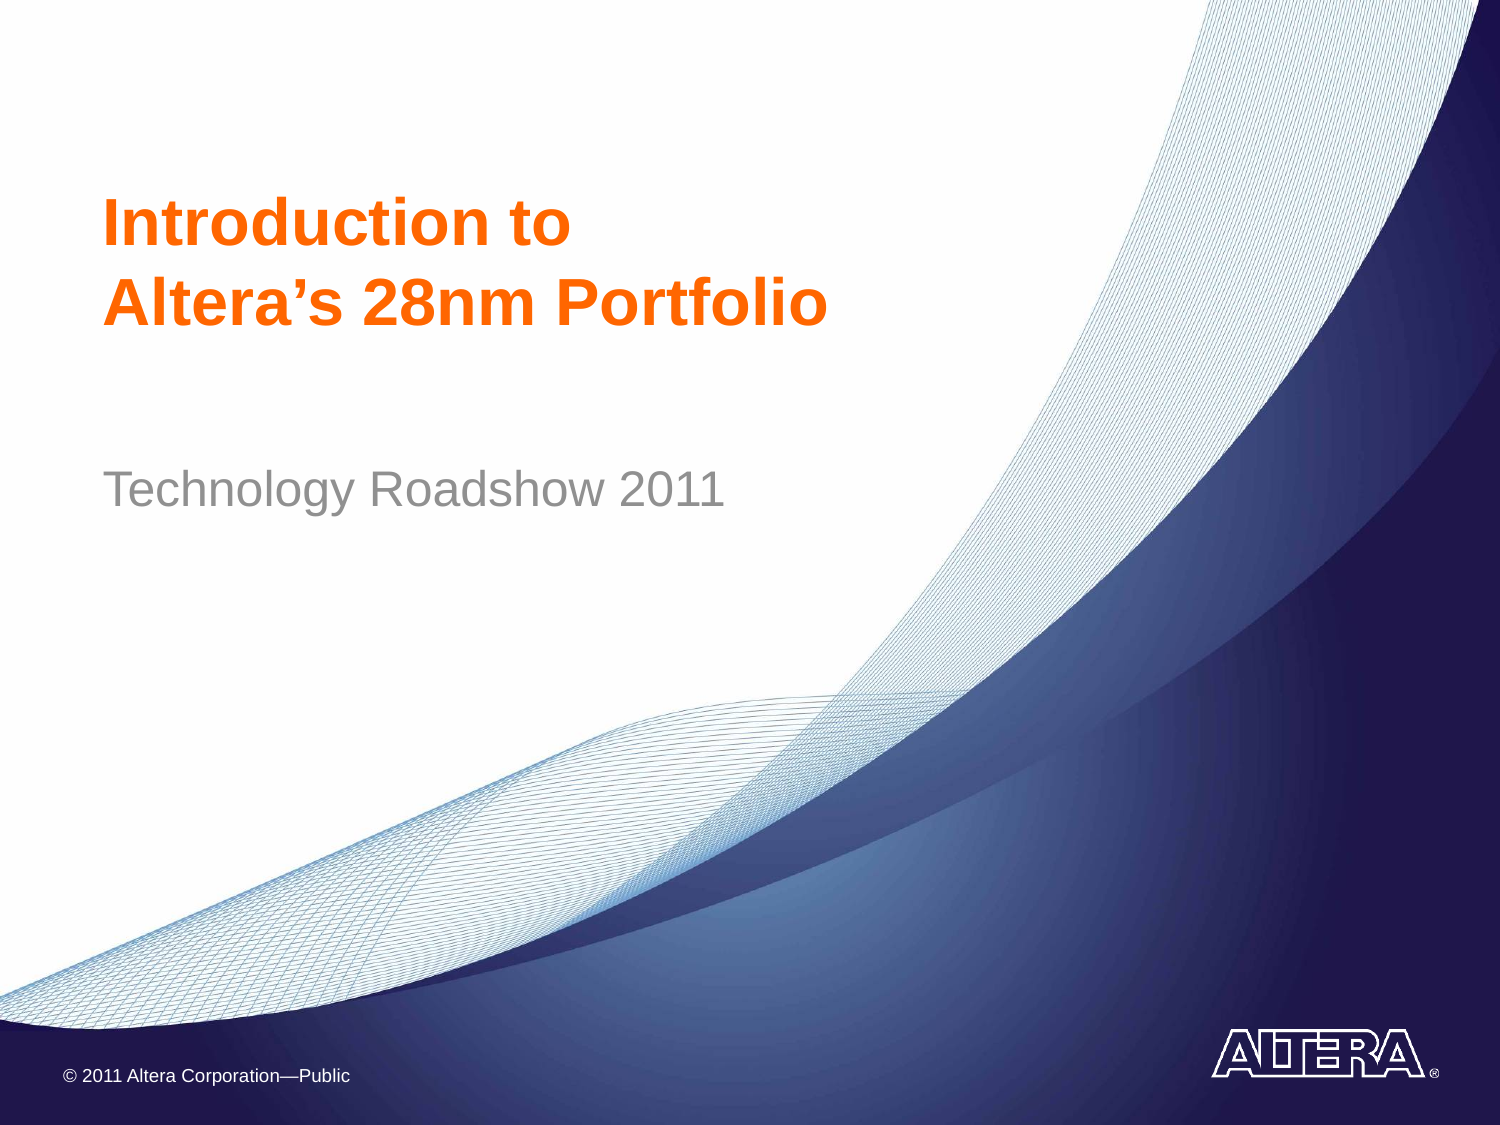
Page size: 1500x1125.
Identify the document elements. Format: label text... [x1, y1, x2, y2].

subtitle Technology Roadshow 2011 [87, 448, 1051, 587]
title Introduction to Altera’s 28nm Portfolio [87, 204, 1044, 393]
picture [0, 0, 1500, 1125]
